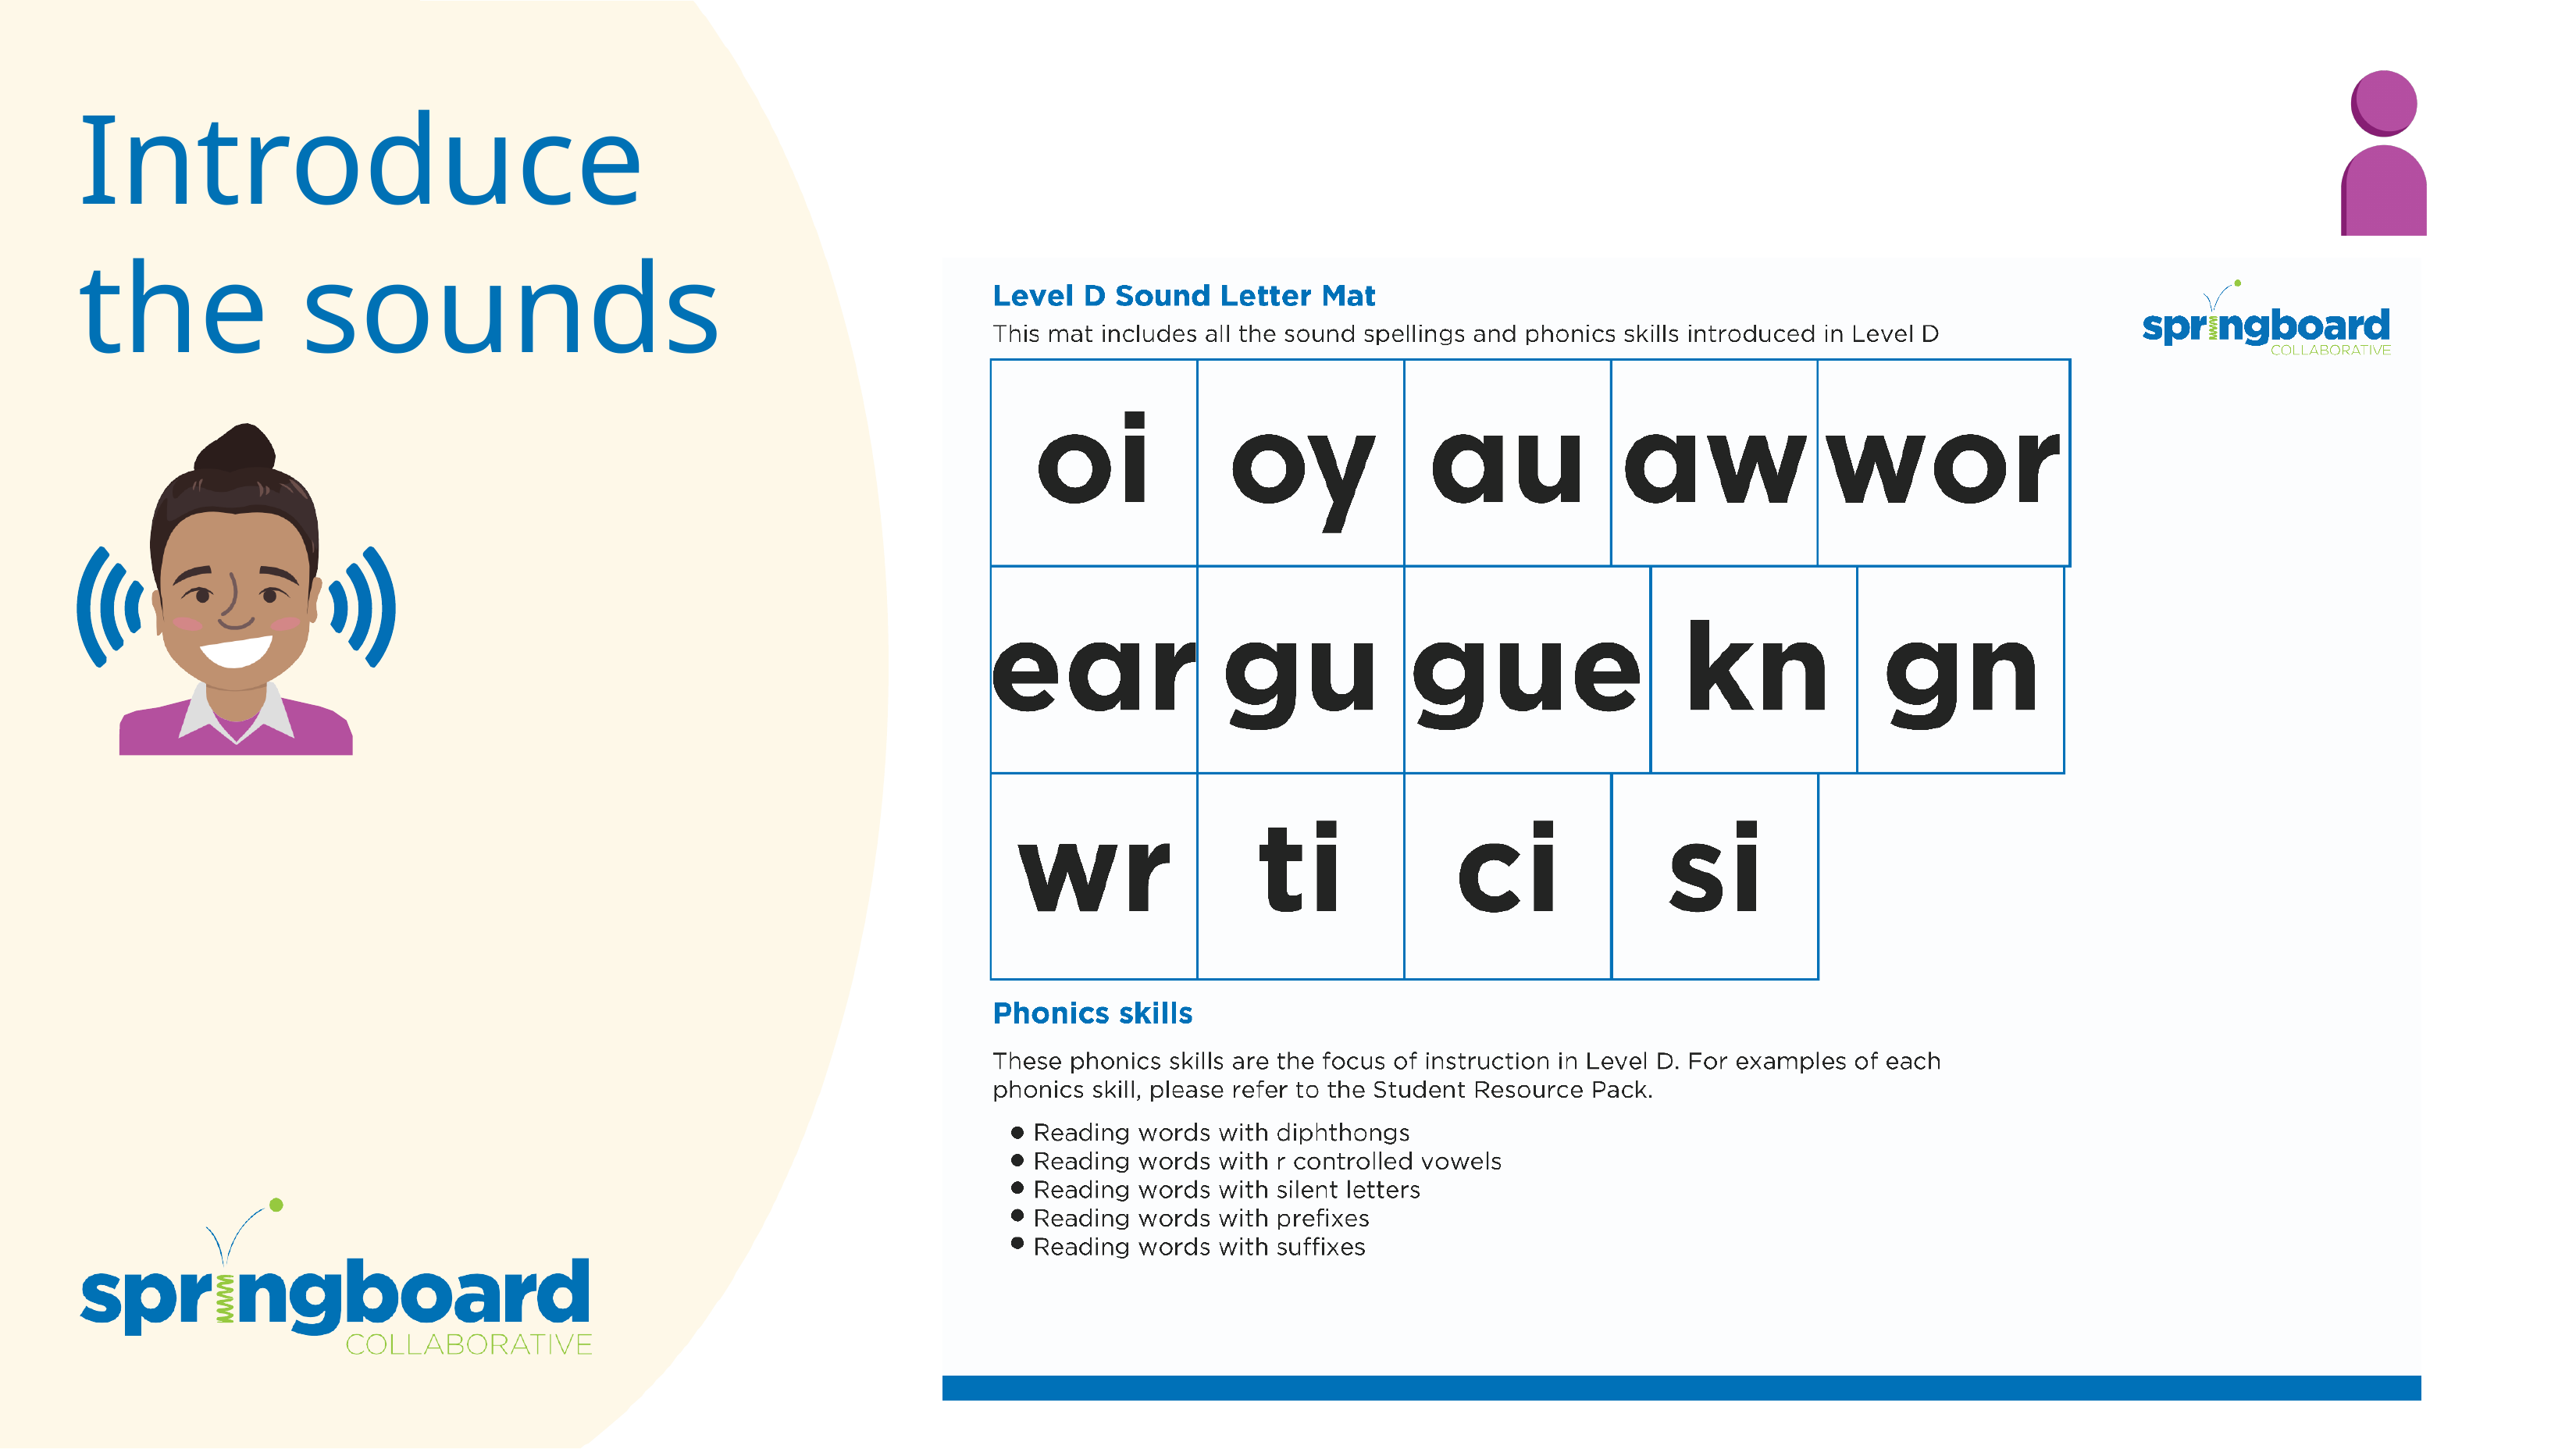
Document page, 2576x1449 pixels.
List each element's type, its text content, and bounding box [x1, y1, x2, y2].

picture [942, 257, 2422, 1401]
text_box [77, 423, 397, 756]
picture [80, 1198, 592, 1355]
text_box Introduce the sounds [78, 80, 814, 467]
picture [2340, 70, 2428, 236]
